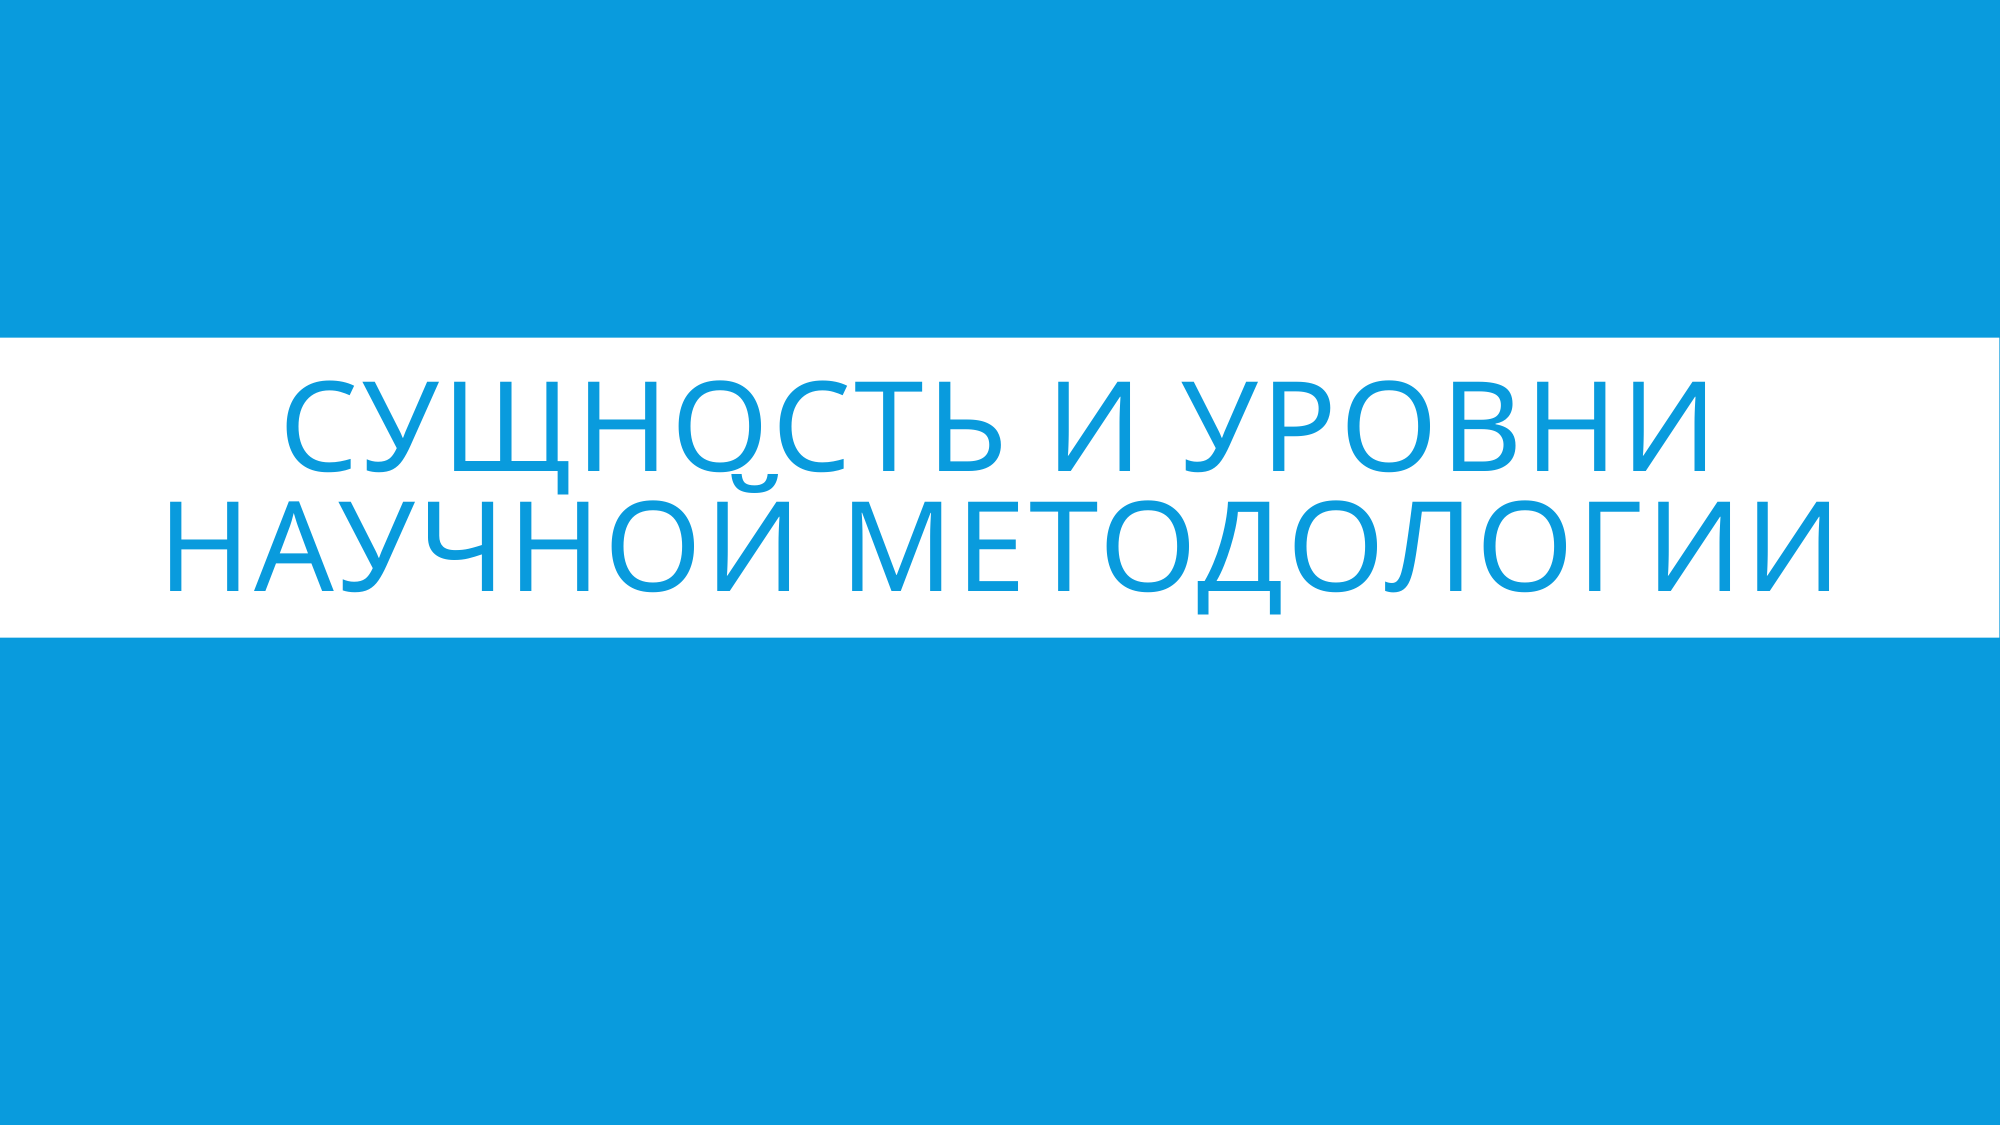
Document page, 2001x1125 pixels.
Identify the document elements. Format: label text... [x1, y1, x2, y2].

title Сущность и уровни научной методологии [60, 319, 1942, 671]
